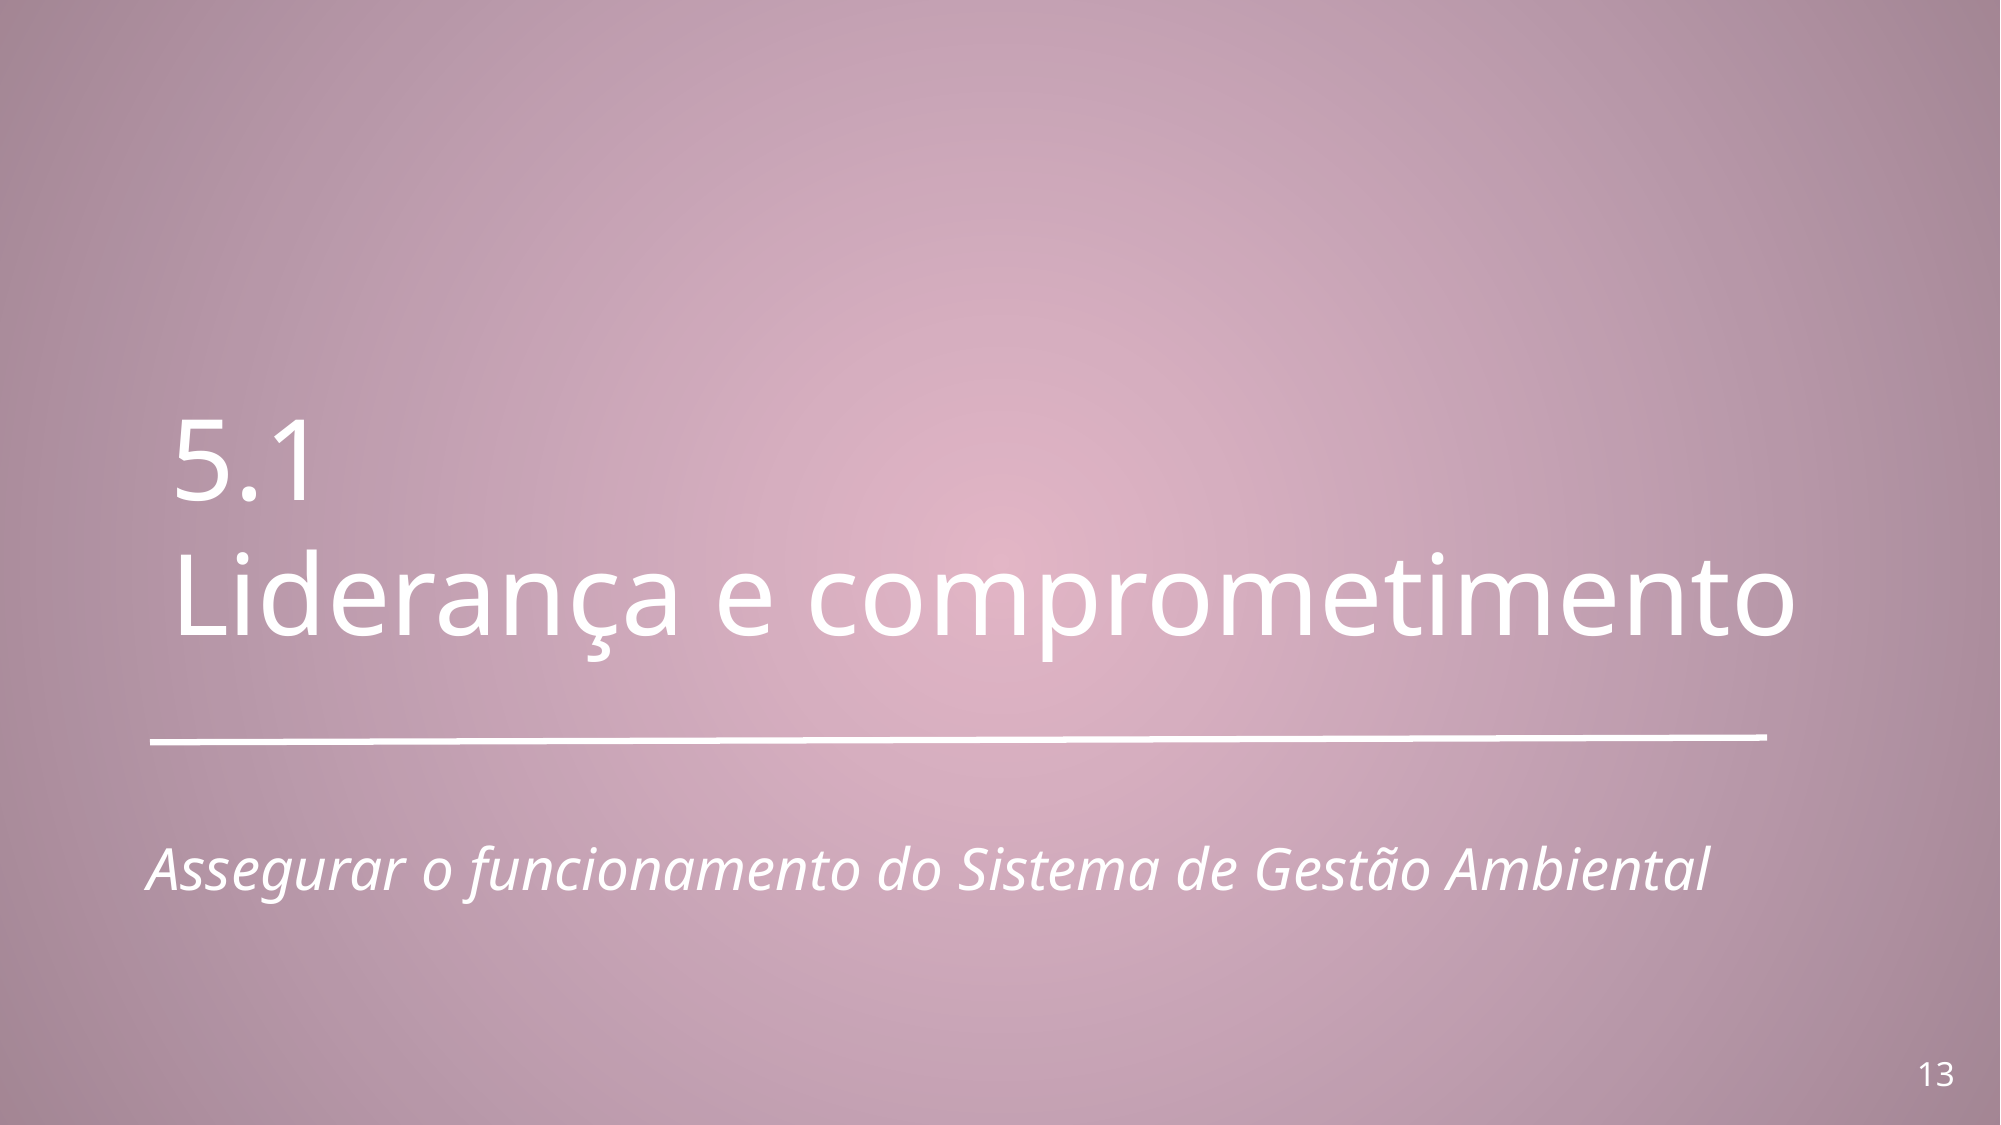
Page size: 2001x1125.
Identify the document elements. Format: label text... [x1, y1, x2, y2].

text_box 5.1 Liderança e comprometimento [150, 6, 1913, 678]
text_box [149, 737, 1768, 743]
text_box Assegurar o funcionamento do Sistema de Gestão Ambiental [127, 811, 1833, 984]
slide_number 13 [1854, 1032, 1975, 1109]
